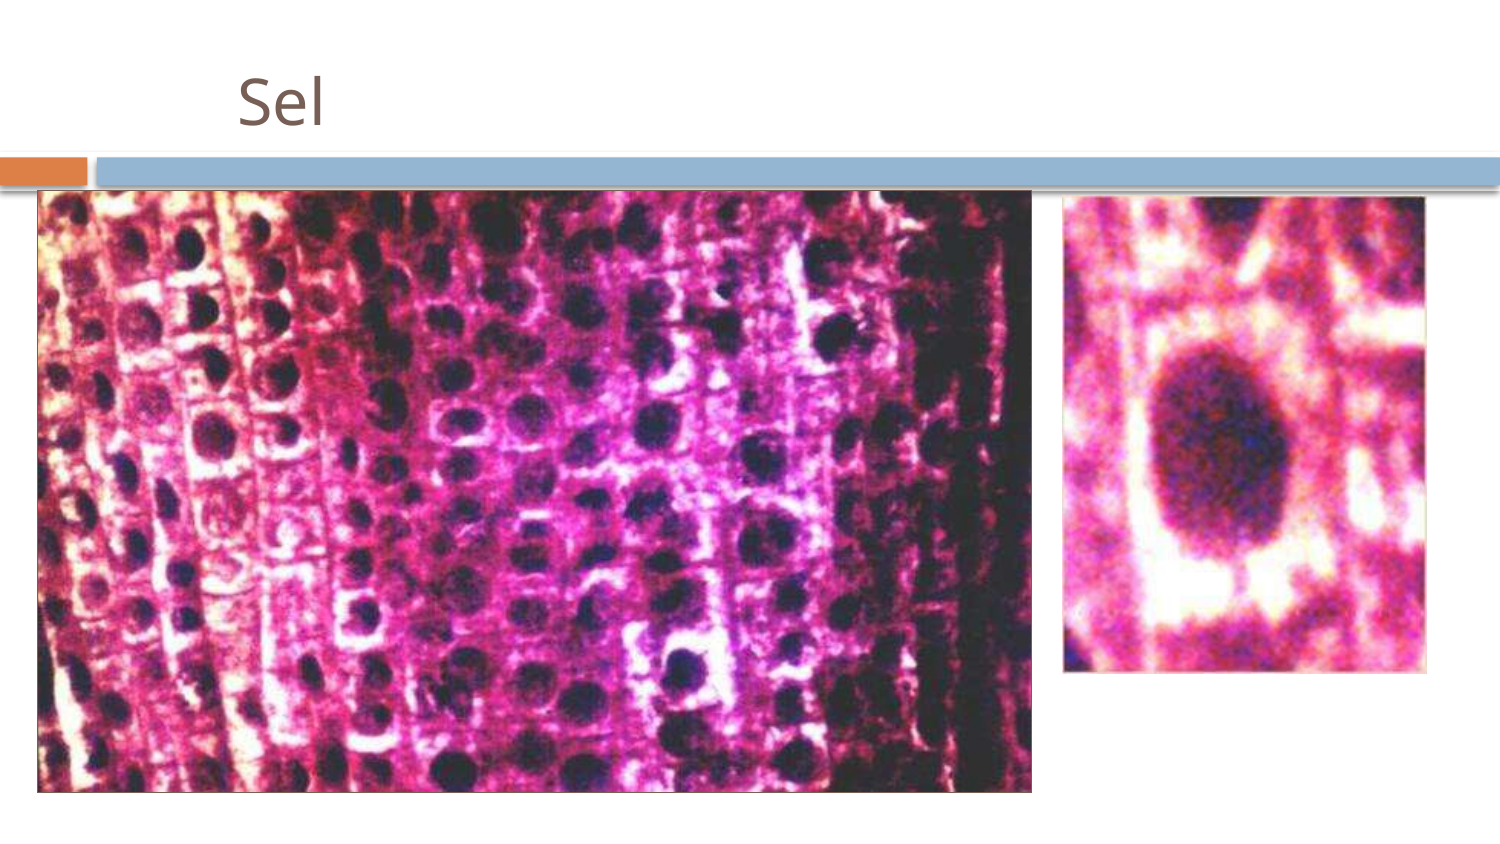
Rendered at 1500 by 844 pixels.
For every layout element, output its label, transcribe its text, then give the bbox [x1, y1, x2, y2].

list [37, 190, 1032, 793]
picture [1062, 195, 1427, 675]
title Sel [222, 52, 1273, 147]
